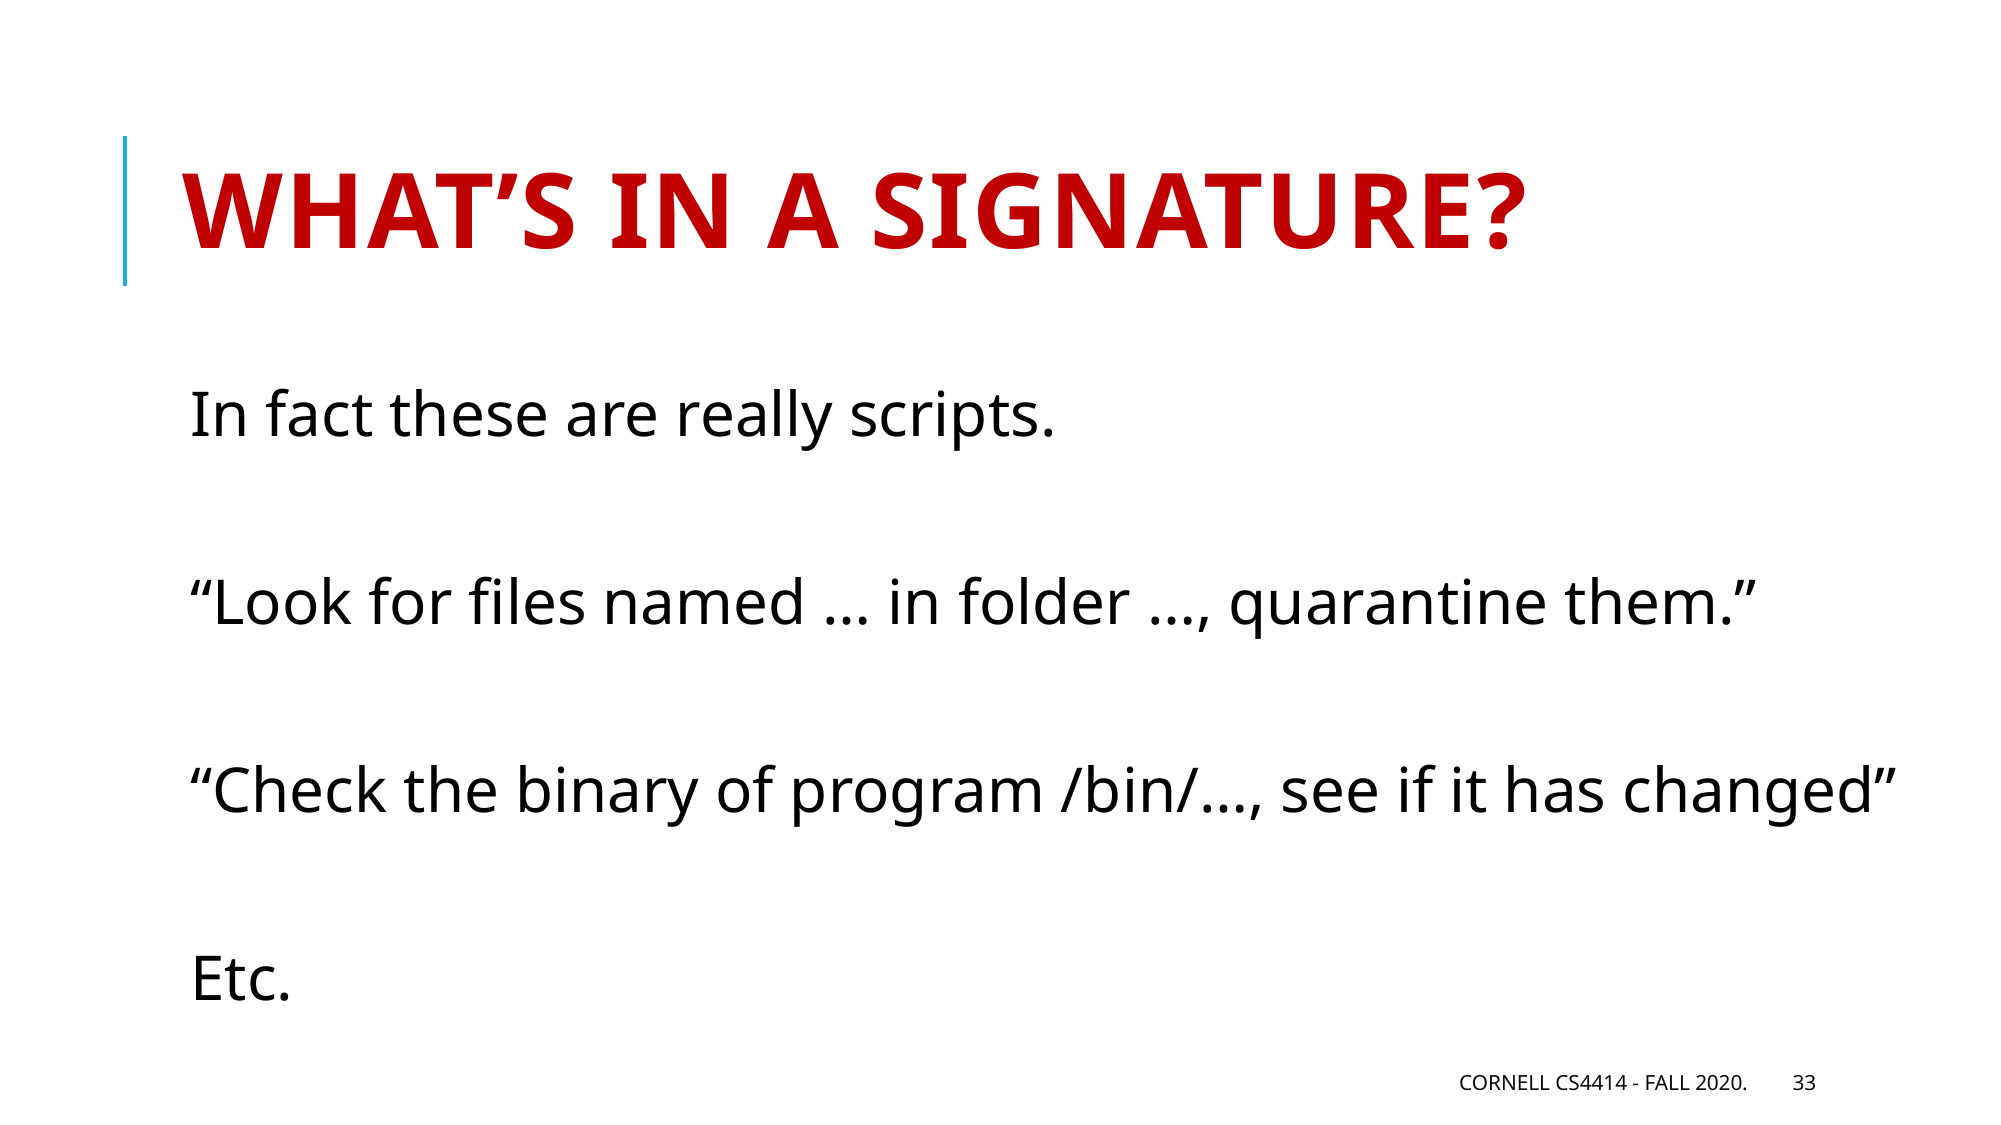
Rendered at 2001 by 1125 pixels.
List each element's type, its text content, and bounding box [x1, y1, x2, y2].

list In fact these are really scripts. “Look for files named … in folder …, quarantine them.” “Check the binary of program /bin/…, see if it has changed” Etc. [168, 375, 1914, 1035]
slide_number 33 [1777, 1061, 1938, 1107]
footer Cornell CS4414 - Fall 2020. [794, 1061, 1763, 1107]
title What’s in a signature? [168, 96, 1914, 342]
